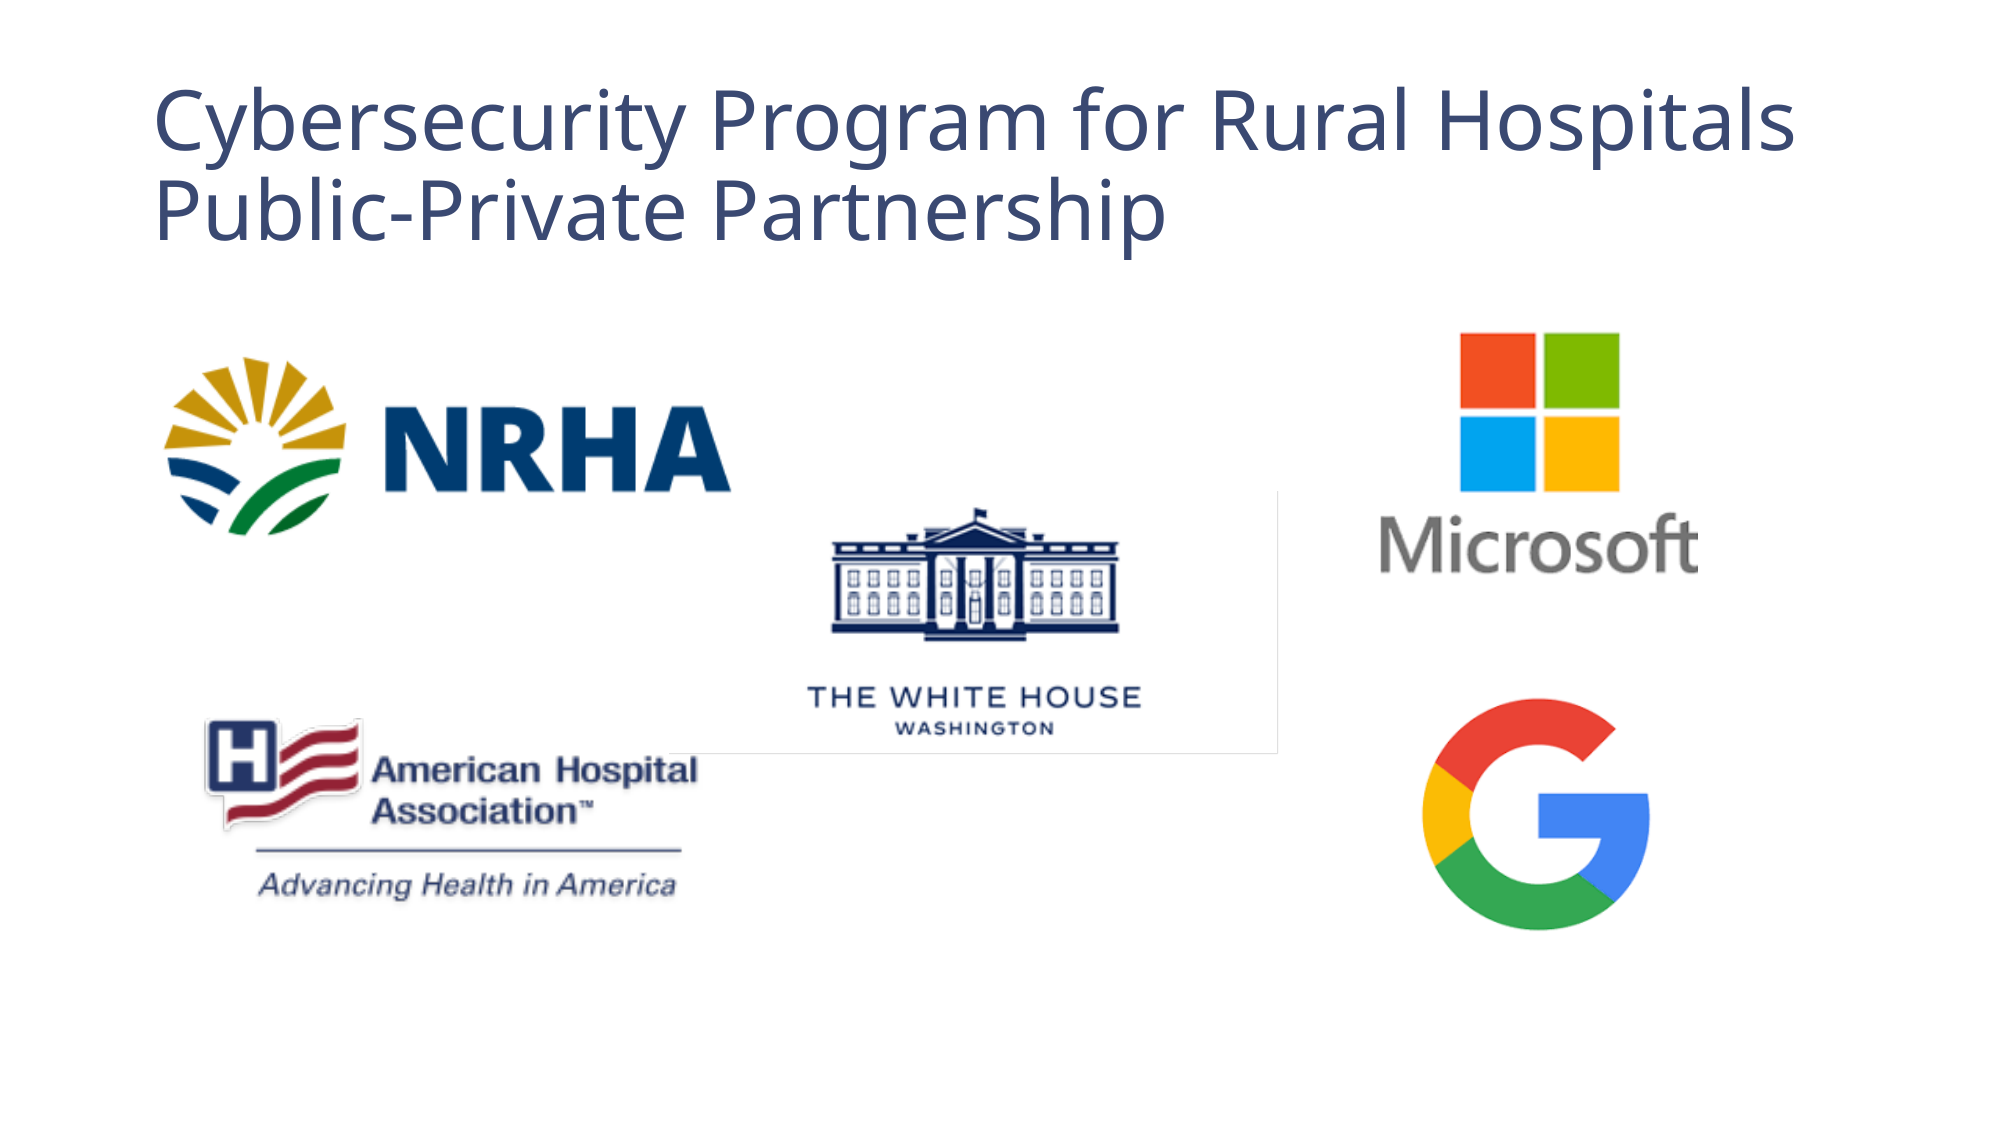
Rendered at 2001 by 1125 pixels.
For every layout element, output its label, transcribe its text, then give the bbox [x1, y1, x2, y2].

picture [1412, 695, 1665, 933]
picture [1378, 300, 1698, 601]
picture [143, 337, 1280, 911]
title Cybersecurity Program for Rural Hospitals Public-Private Partnership [137, 59, 1863, 278]
